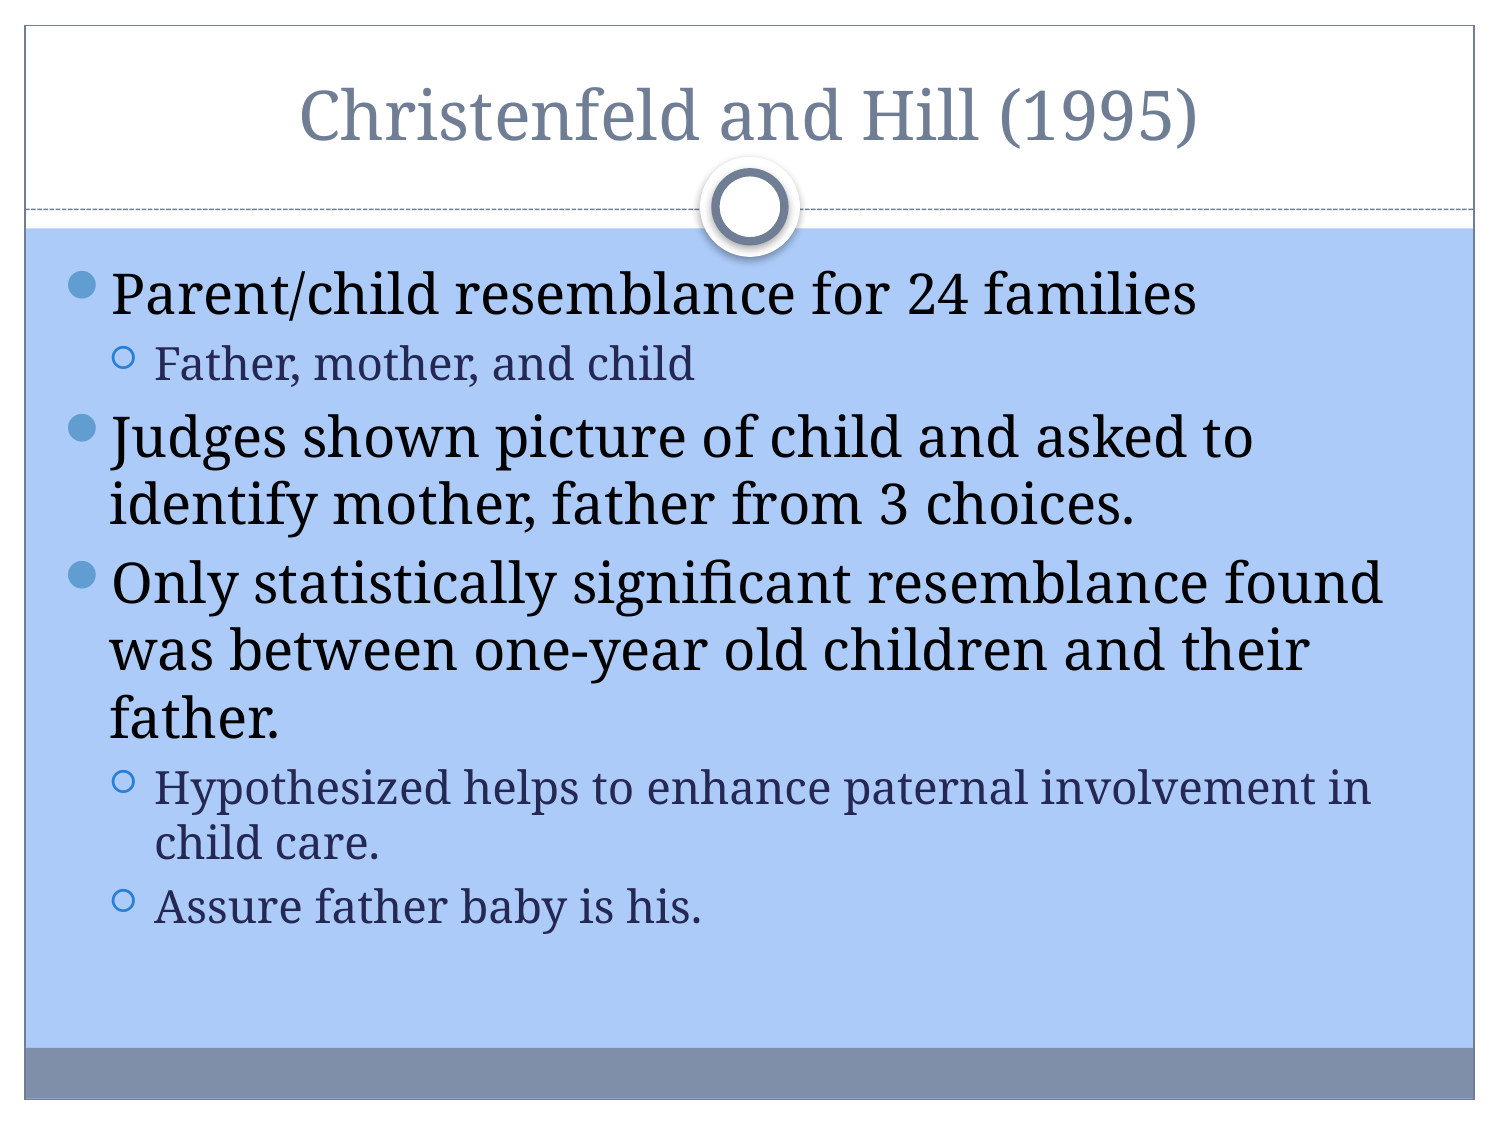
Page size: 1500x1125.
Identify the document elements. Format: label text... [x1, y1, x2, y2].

list Parent/child resemblance for 24 families Father, mother, and child Judges shown picture of child and asked to identify mother, father from 3 choices. Only statistically significant resemblance found was between one-year old children and their father. Hypothesized helps to enhance paternal involvement in child care. Assure father baby is his. [49, 250, 1445, 1001]
title Christenfeld and Hill (1995) [49, 37, 1450, 162]
